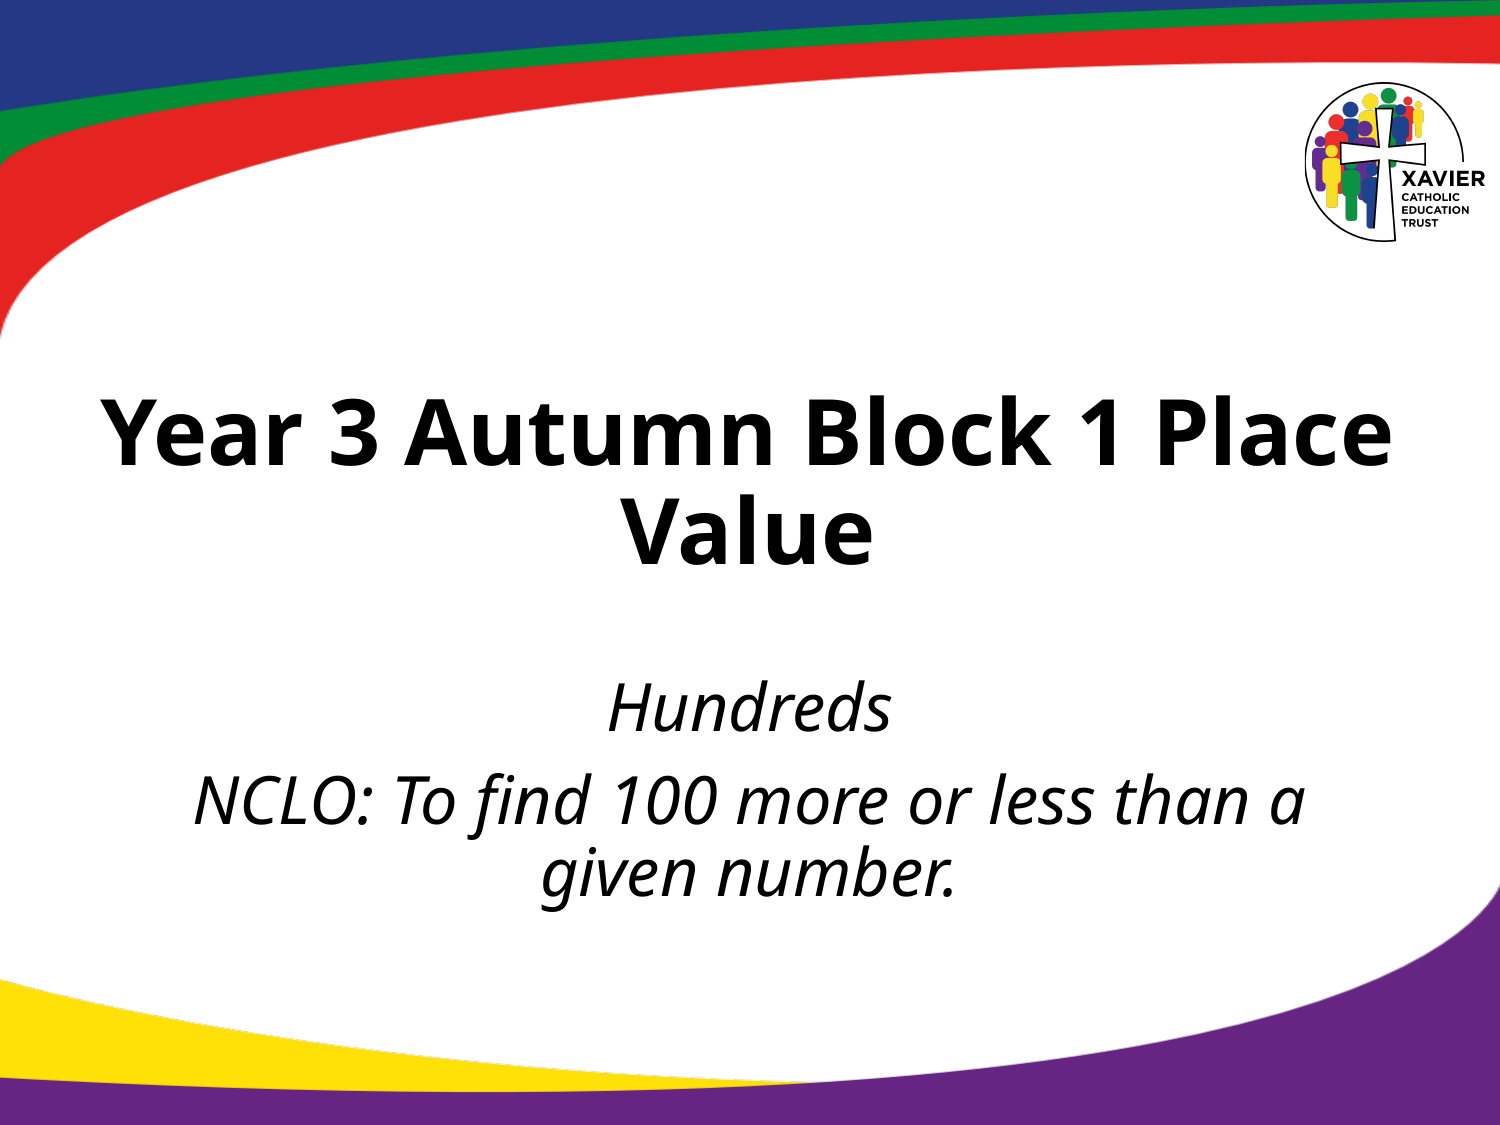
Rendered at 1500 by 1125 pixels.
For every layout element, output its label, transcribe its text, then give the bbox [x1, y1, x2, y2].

list Hundreds NCLO: To find 100 more or less than a given number. [103, 666, 1397, 1014]
title Year 3 Autumn Block 1 Place Value [81, 376, 1415, 594]
